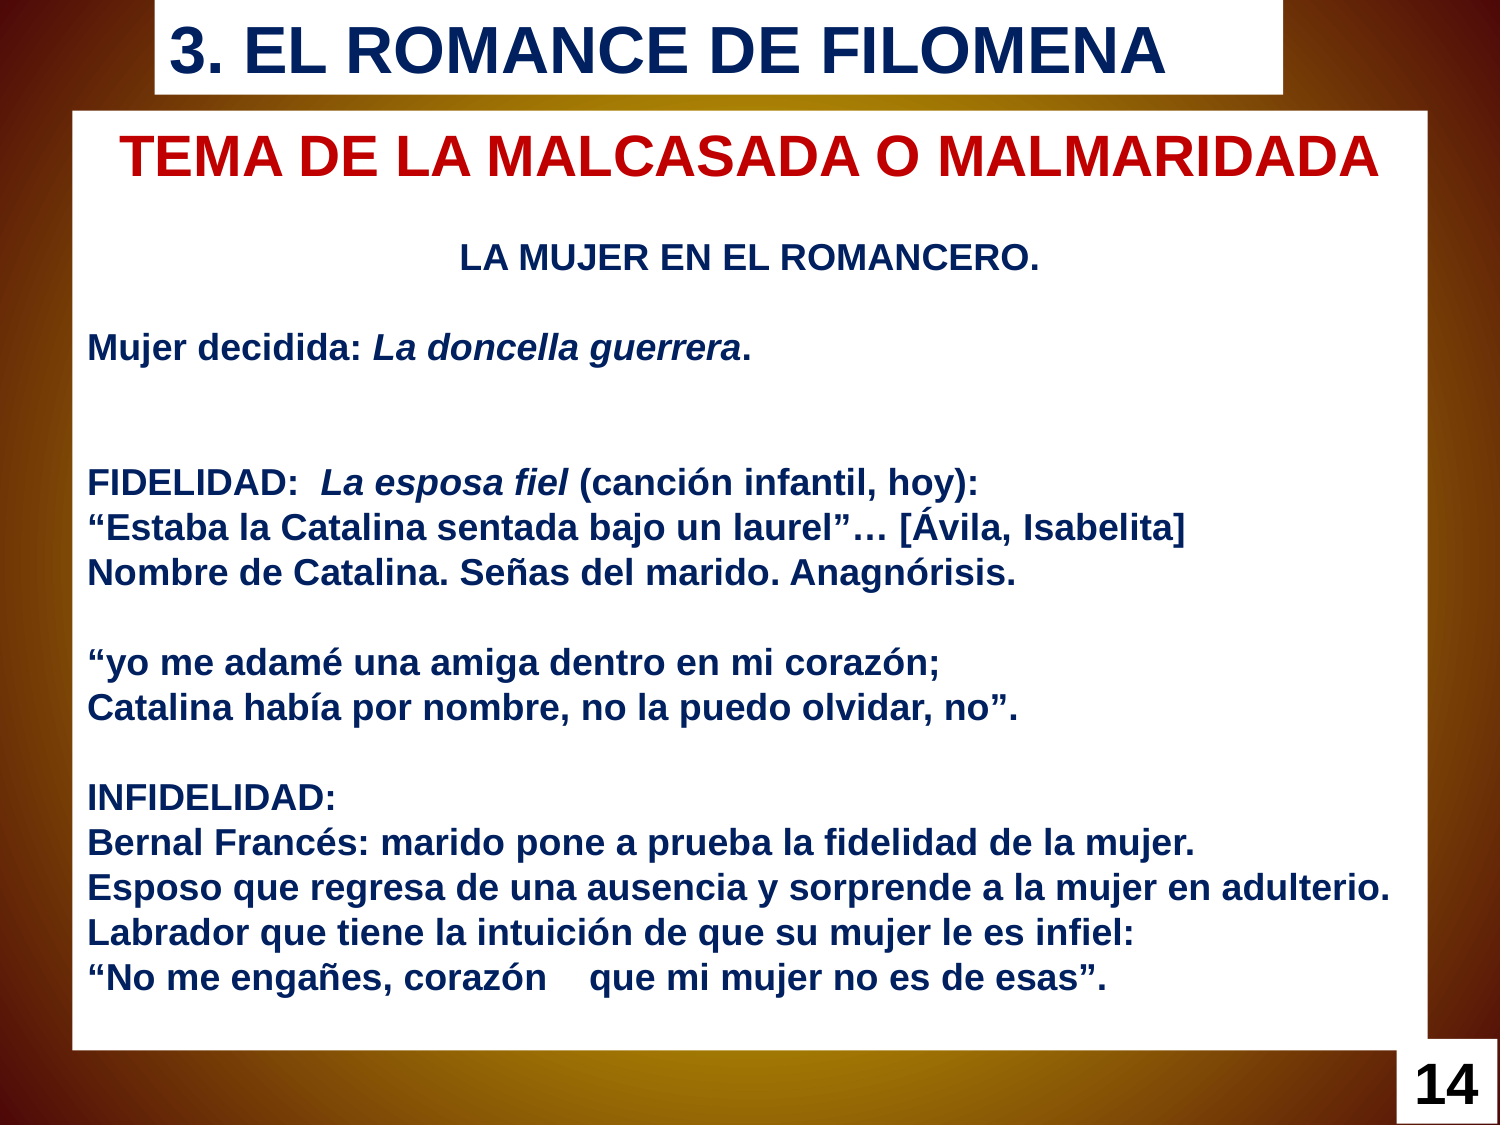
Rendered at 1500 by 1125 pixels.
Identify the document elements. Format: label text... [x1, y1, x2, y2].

text_box [0, 0, 1500, 1125]
text_box TEMA DE LA MALCASADA O MALMARIDADA LA MUJER EN EL ROMANCERO. Mujer decidida: La doncella guerrera. FIDELIDAD: La esposa fiel (canción infantil, hoy): “Estaba la Catalina sentada bajo un laurel”… [Ávila, Isabelita] Nombre de Catalina. Señas del marido. Anagnórisis. “yo me adamé una amiga dentro en mi corazón; Catalina había por nombre, no la puedo olvidar, no”. INFIDELIDAD: Bernal Francés: marido pone a prueba la fidelidad de la mujer. Esposo que regresa de una ausencia y sorprende a la mujer en adulterio. Labrador que tiene la intuición de que su mujer le es infiel: “No me engañes, corazón que mi mujer no es de esas”. [72, 110, 1428, 1051]
text_box 14 [1396, 1038, 1498, 1124]
text_box 3. EL ROMANCE DE FILOMENA [154, 0, 1284, 95]
